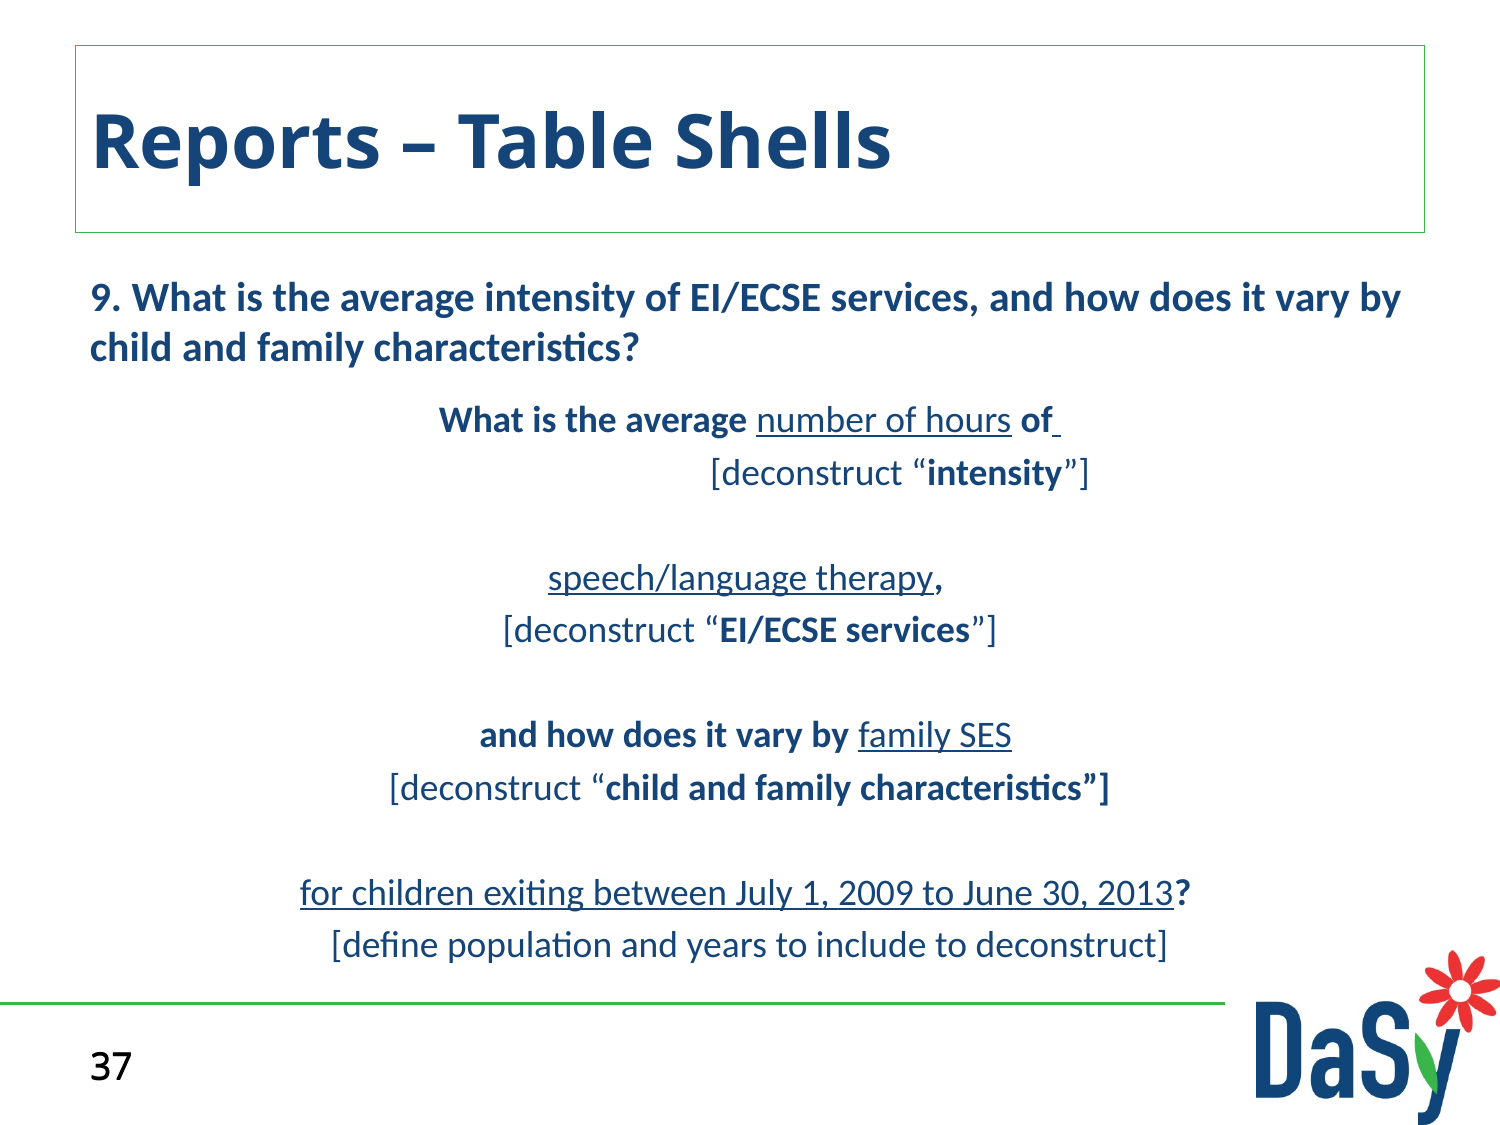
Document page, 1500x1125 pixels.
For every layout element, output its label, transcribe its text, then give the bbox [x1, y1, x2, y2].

list 9. What is the average intensity of EI/ECSE services, and how does it vary by child and family characteristics? [75, 262, 1425, 375]
slide_number 37 [75, 1038, 425, 1098]
list What is the average number of hours of [deconstruct “intensity”] speech/language therapy, [deconstruct “EI/ECSE services”] and how does it vary by family SES [deconstruct “child and family characteristics”] for children exiting between July 1, 2009 to June 30, 2013? [define population and years to include to deconstruct] [75, 387, 1425, 1005]
title Reports – Table Shells [75, 45, 1425, 233]
picture [1256, 950, 1500, 1125]
